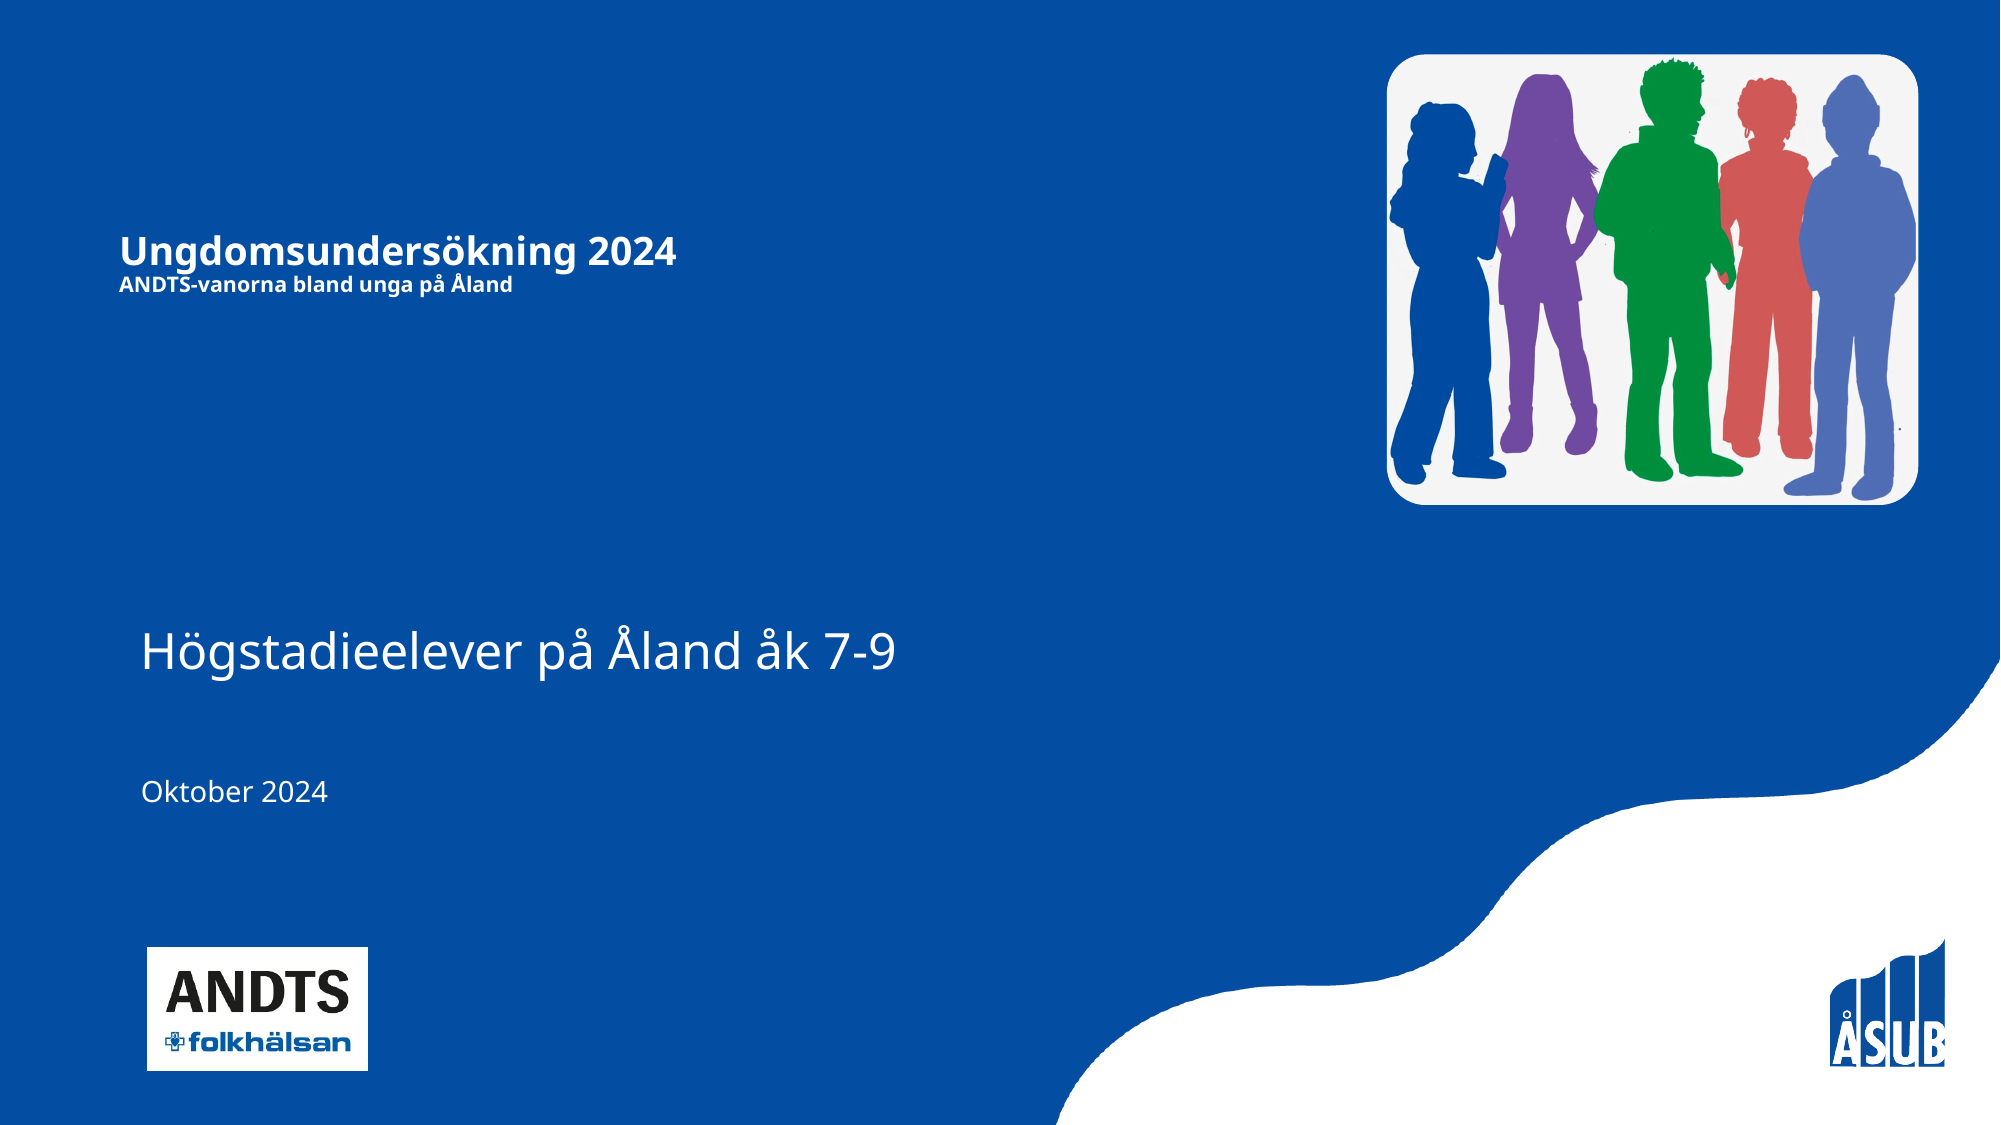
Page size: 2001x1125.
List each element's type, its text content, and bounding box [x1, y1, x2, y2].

picture [147, 947, 368, 1071]
picture [1055, 658, 2000, 1125]
list Oktober 2024 [125, 769, 1626, 833]
subtitle Högstadieelever på Åland åk 7-9 [125, 619, 1626, 757]
picture [1386, 54, 1919, 506]
title Ungdomsundersökning 2024 ANDTS-vanorna bland unga på Åland [104, 223, 1305, 395]
